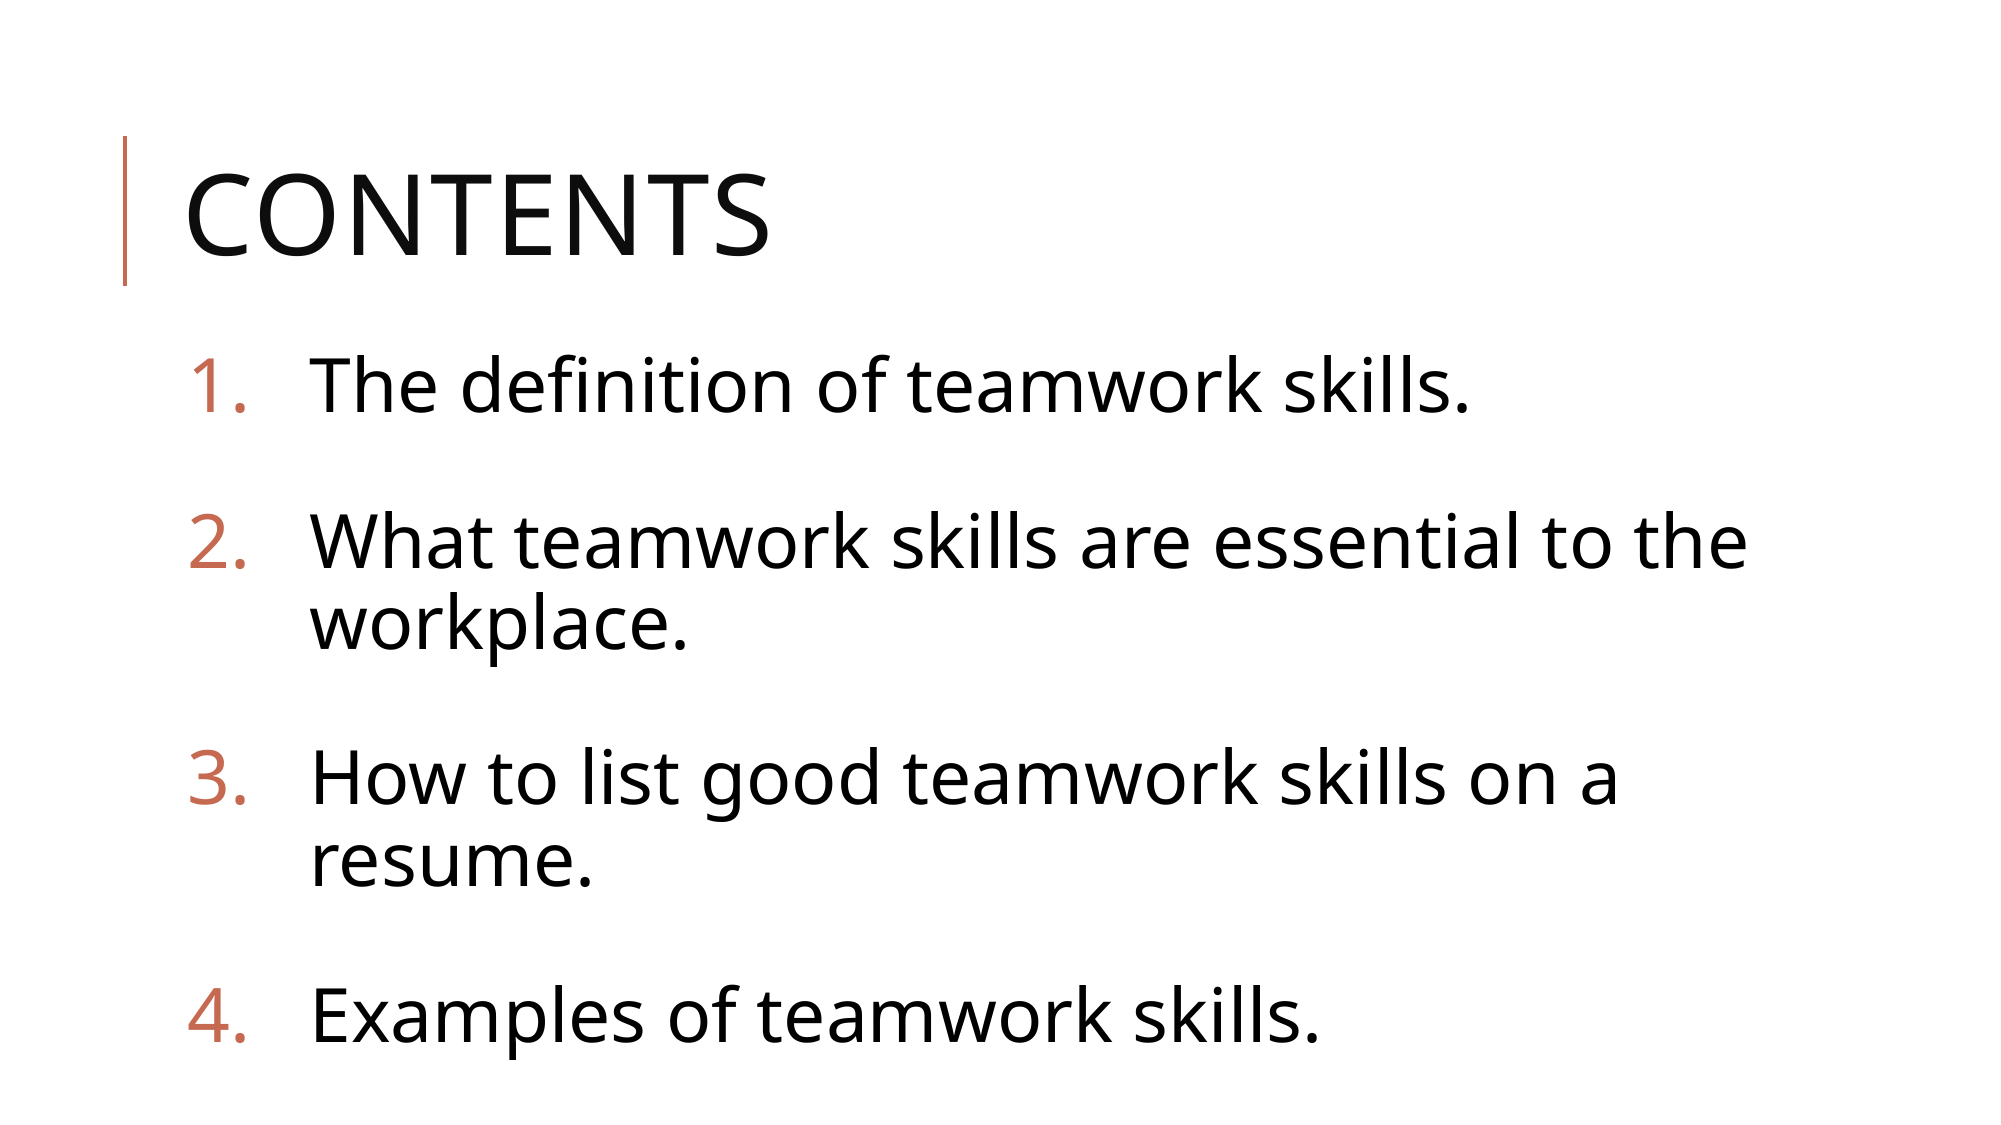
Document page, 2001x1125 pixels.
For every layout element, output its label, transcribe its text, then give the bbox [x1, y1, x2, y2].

list The definition of teamwork skills. What teamwork skills are essential to the workplace. How to list good teamwork skills on a resume. Examples of teamwork skills. How to improve your teamwork skills. [180, 339, 1889, 1086]
title CONTENTS [168, 136, 1763, 302]
